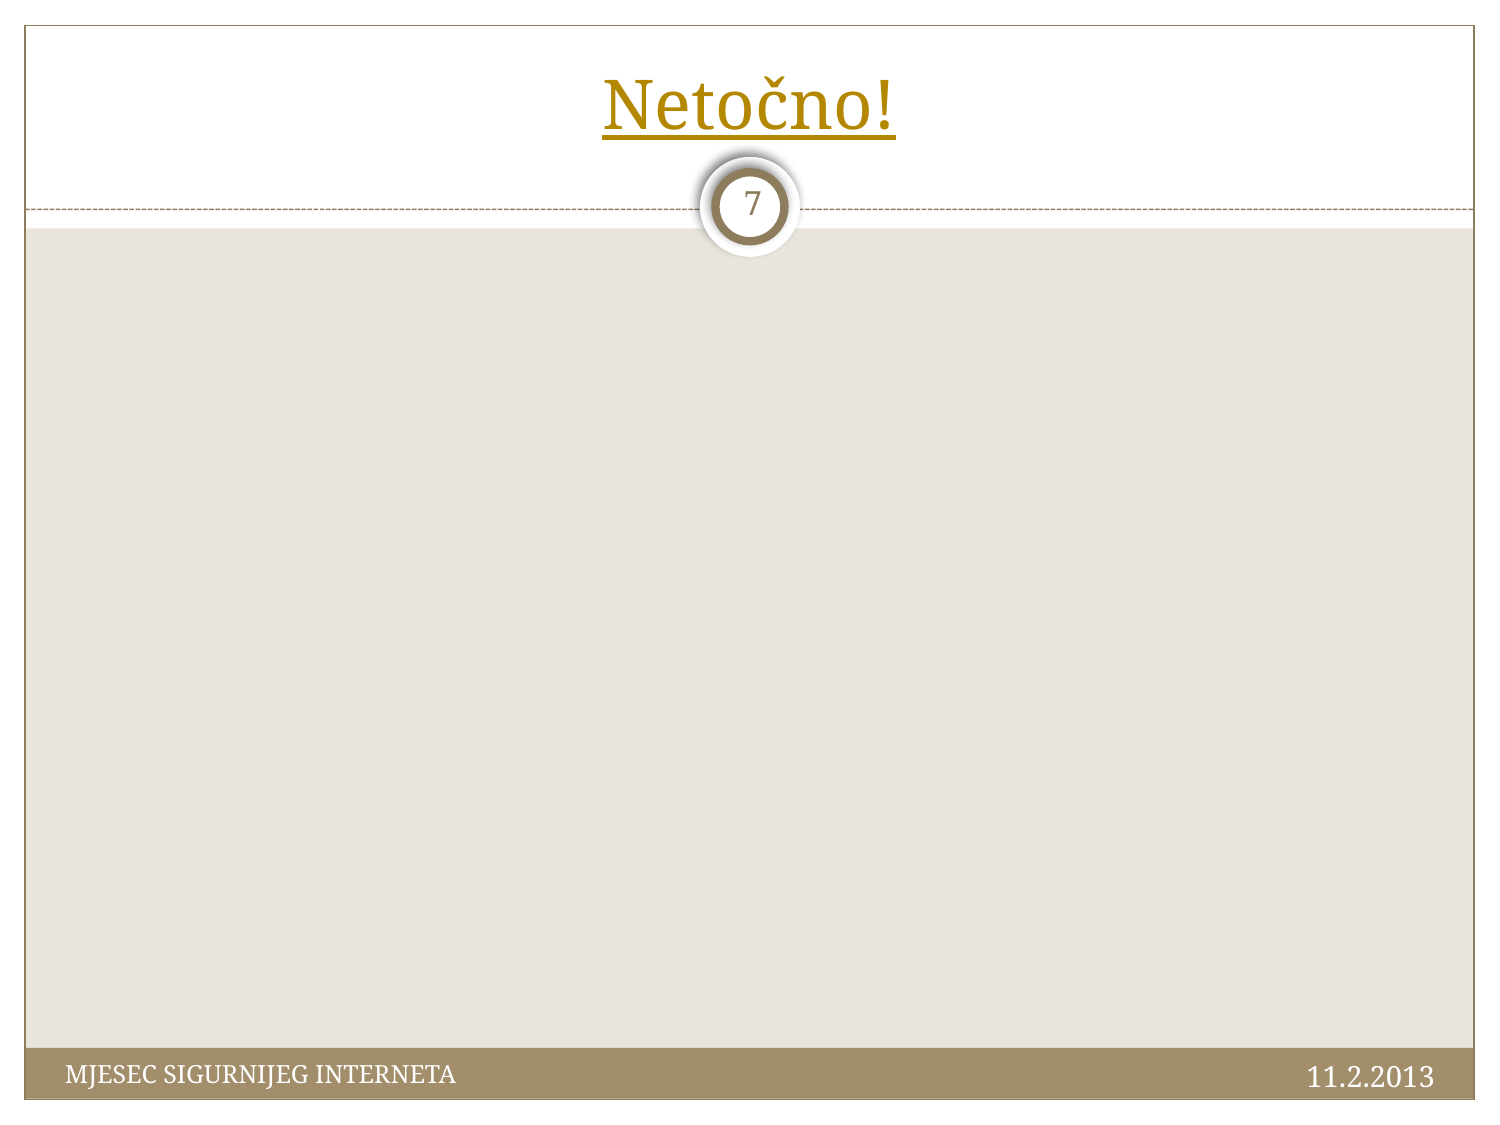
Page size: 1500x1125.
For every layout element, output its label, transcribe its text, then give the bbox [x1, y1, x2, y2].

footer MJESEC SIGURNIJEG INTERNETA [50, 1051, 638, 1112]
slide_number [950, 1050, 1450, 1111]
title Netočno! [49, 37, 1450, 162]
slide_number 7 [715, 168, 791, 241]
